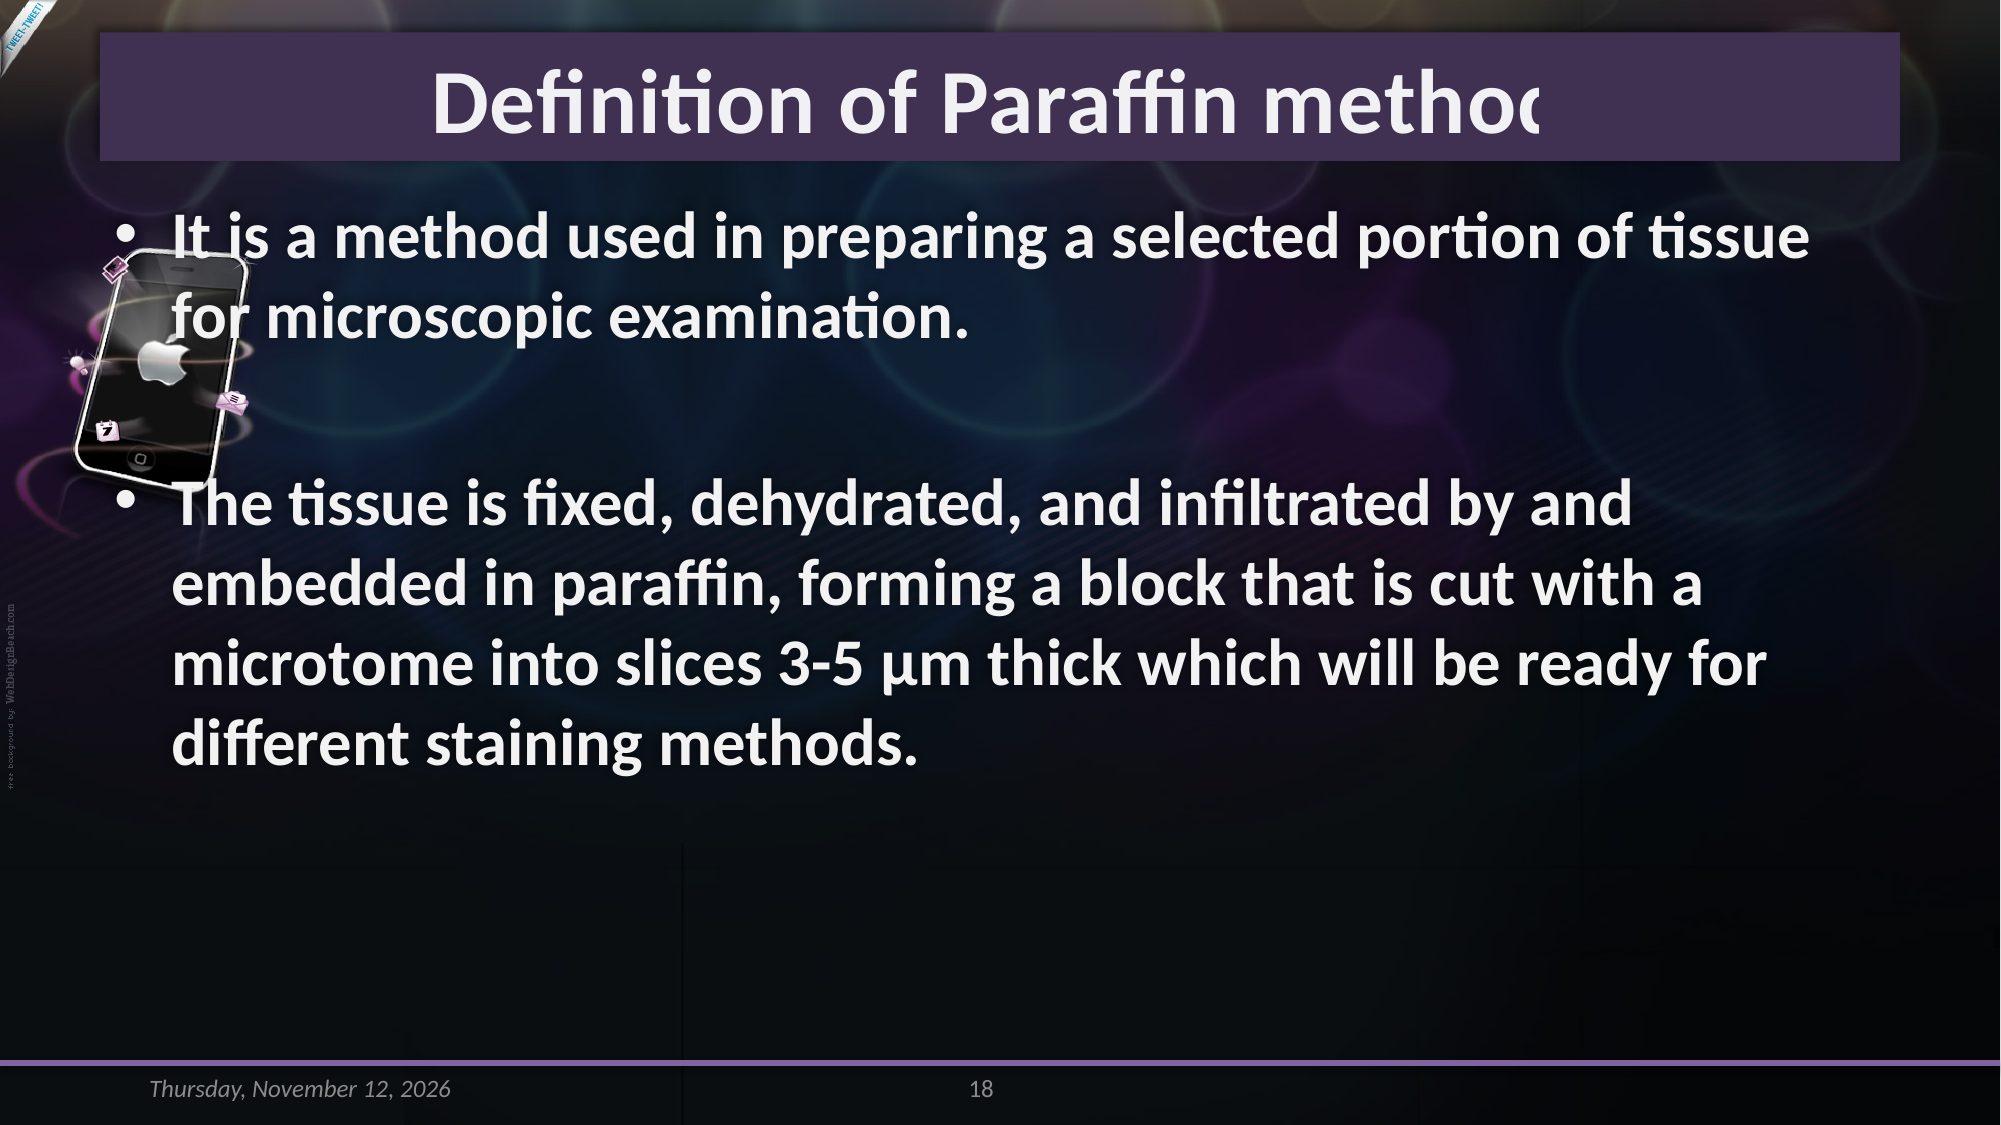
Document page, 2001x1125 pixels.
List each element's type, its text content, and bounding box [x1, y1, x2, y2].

title Definition of Paraffin method [99, 32, 1900, 161]
slide_number 18 [747, 1057, 1215, 1118]
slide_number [0, 1057, 467, 1118]
list It is a method used in preparing a selected portion of tissue for microscopic examination. The tissue is fixed, dehydrated, and infiltrated by and embedded in paraffin, forming a block that is cut with a microtome into slices 3-5 μm thick which will be ready for different staining methods. [99, 184, 1900, 1024]
picture [0, 0, 2001, 1125]
